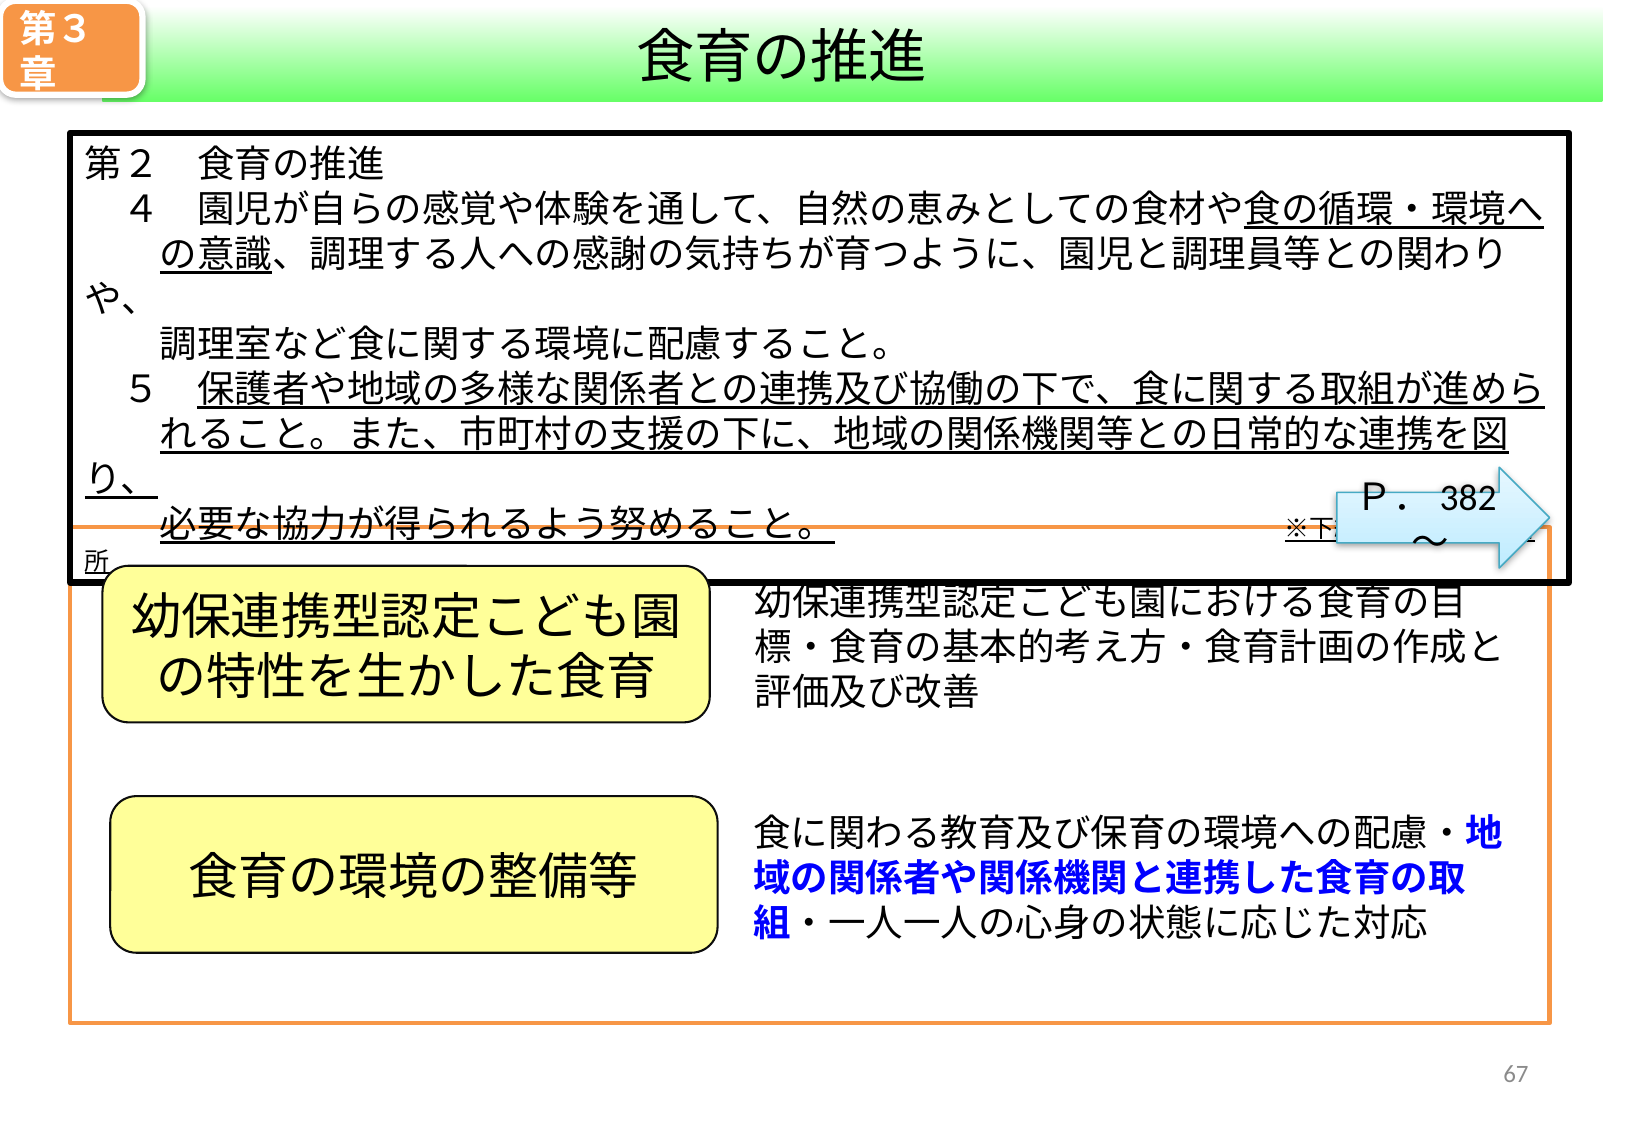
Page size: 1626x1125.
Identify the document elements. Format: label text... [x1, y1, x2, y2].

text_box 幼保連携型認定こども園における食育の目標・食育の基本的考え方・食育計画の作成と評価及び改善 [739, 570, 1520, 721]
text_box 幼保連携型認定こども園の特性を生かした食育 [100, 563, 712, 725]
text_box 食に関わる教育及び保育の環境への配慮・地域の関係者や関係機関と連携した食育の取組・一人一人の心身の状態に応じた対応 [738, 801, 1521, 951]
text_box [134, 5, 1604, 104]
text_box 食育の環境の整備等 [108, 794, 720, 955]
text_box 第２ 食育の推進 ４ 園児が自らの感覚や体験を通して、自然の恵みとしての食材や食の循環・環境へ の意識、調理する人への感謝の気持ちが育つように、園児と調理員等との関わりや、 調理室など食に関する環境に配慮すること。 ５ 保護者や地域の多様な関係者との連携及び協働の下で、食に関する取組が進めら れること。また、市町村の支援の下に、地域の関係機関等との日常的な連携を図り、 必要な協力が得られるよう努めること。 ※下線部：主な改訂箇所 [70, 132, 1570, 583]
text_box 食育の推進 [621, 11, 1023, 97]
text_box 第３章 [0, 0, 146, 98]
text_box [68, 525, 1552, 1025]
text_box Ｐ．382～ [1336, 466, 1551, 569]
slide_number 66 [1164, 1042, 1544, 1103]
